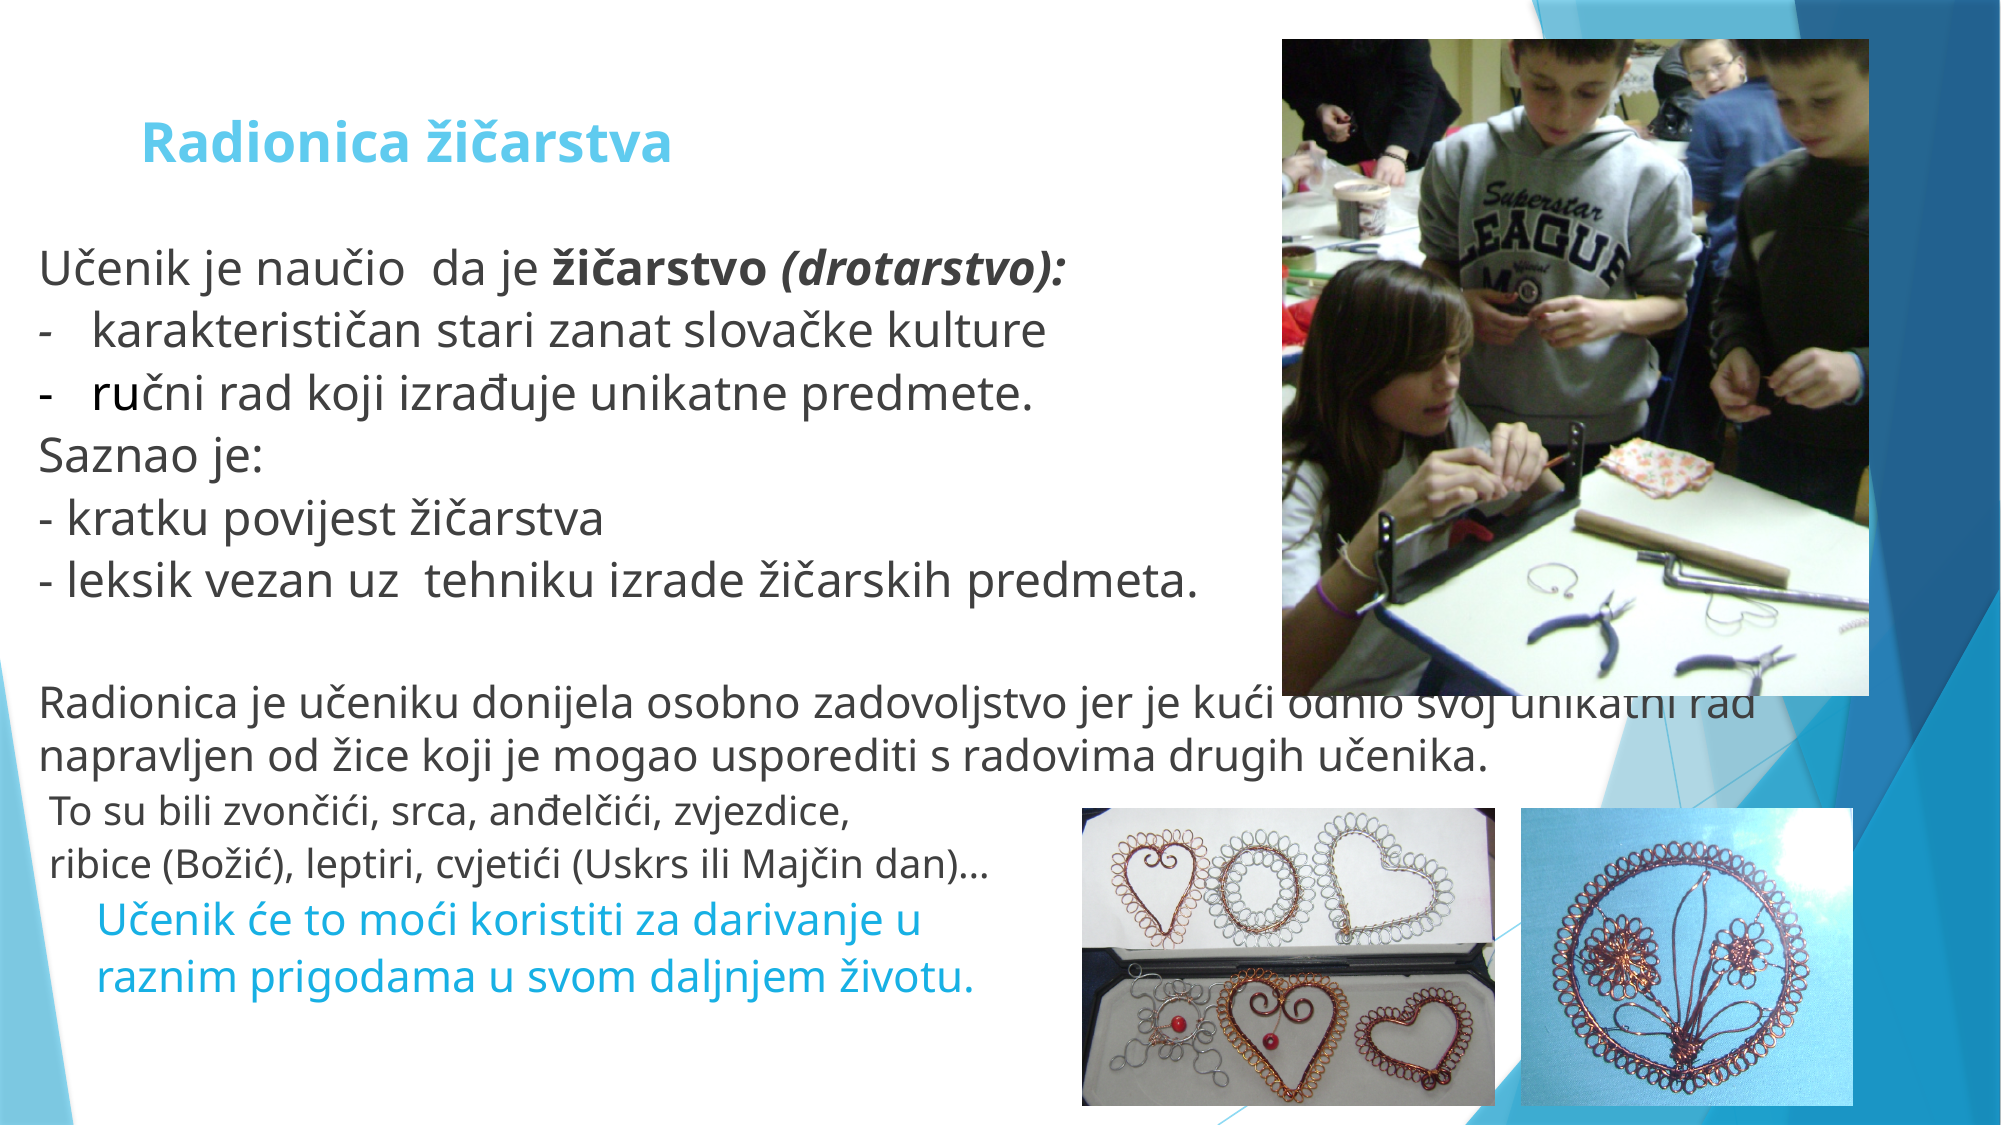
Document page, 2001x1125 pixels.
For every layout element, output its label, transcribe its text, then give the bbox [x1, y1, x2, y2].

picture [1082, 807, 1495, 1106]
title Radionica žičarstva [111, 99, 1277, 230]
list Učenik je naučio da je žičarstvo (drotarstvo): - karakterističan stari zanat slovačke kulture - ručni rad koji izrađuje unikatne predmete. Saznao je: - kratku povijest žičarstva - leksik vezan uz tehniku izrade žičarskih predmeta. Radionica je učeniku donijela osobno zadovoljstvo jer je kući odnio svoj unikatni rad napravljen od žice koji je mogao usporediti s radovima drugih učenika. To su bili zvončići, srca, anđelčići, zvjezdice, ribice (Božić), leptiri, cvjetići (Uskrs ili Majčin dan)… Učenik će to moći koristiti za darivanje u raznim prigodama u svom daljnjem životu. [23, 230, 1824, 1080]
picture [1520, 808, 1853, 1106]
picture [1282, 39, 1869, 697]
